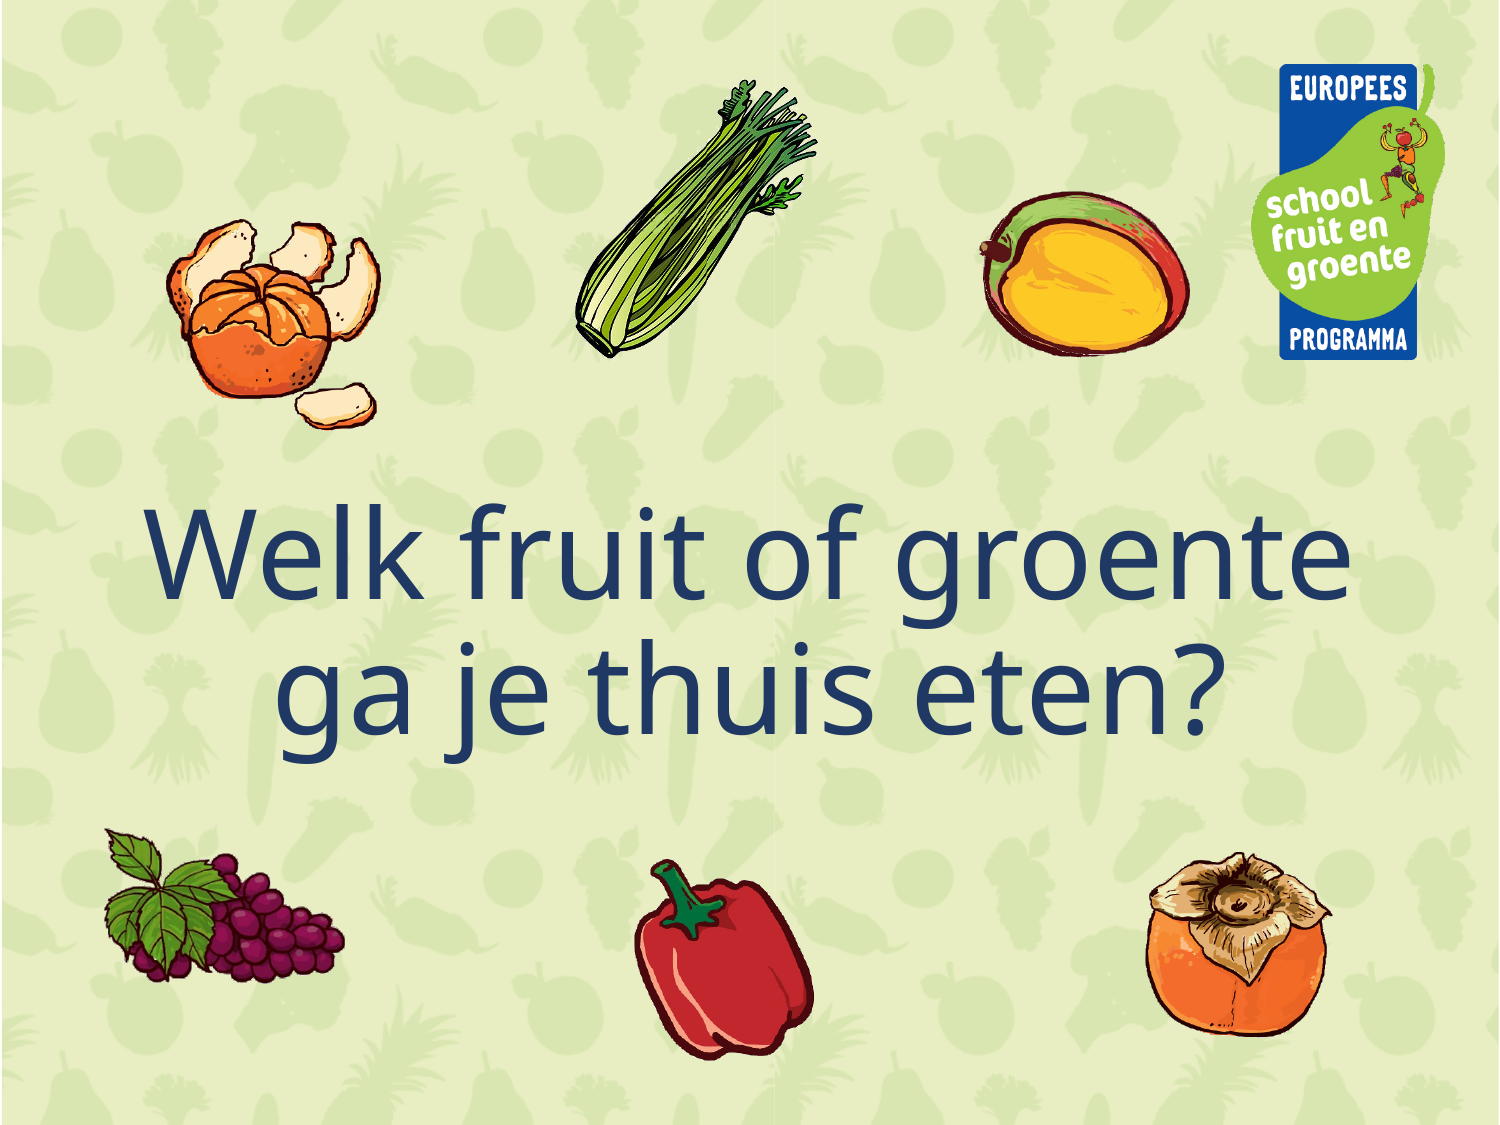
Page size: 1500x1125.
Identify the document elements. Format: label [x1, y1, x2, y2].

picture [504, 851, 945, 1072]
picture [1041, 845, 1437, 1044]
picture [46, 64, 1445, 438]
picture [25, 813, 424, 1013]
text_box [1, 0, 1499, 1125]
